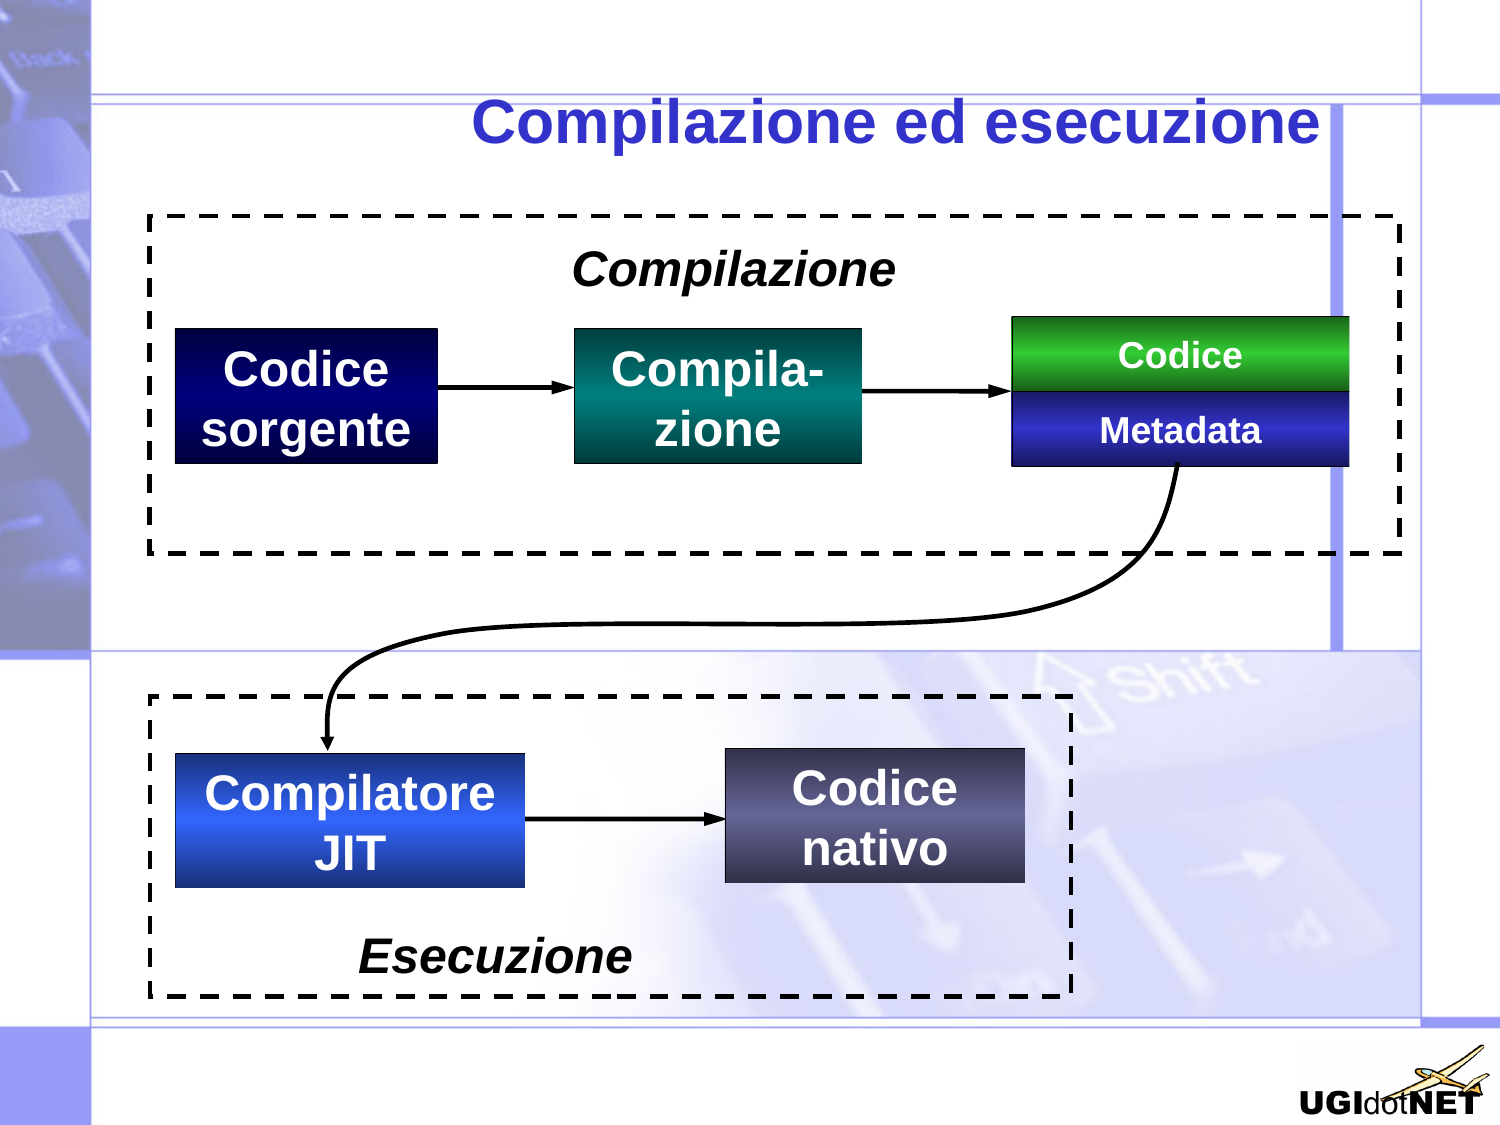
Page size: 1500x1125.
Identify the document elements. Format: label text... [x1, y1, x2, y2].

text_box [149, 216, 1400, 554]
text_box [437, 328, 862, 464]
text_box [510, 747, 1026, 884]
picture [0, 0, 1500, 1125]
text_box Compilazione [556, 228, 912, 304]
text_box [150, 696, 1072, 997]
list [1293, 1036, 1495, 1122]
title Compilazione ed esecuzione [112, 50, 1338, 188]
text_box [321, 476, 1176, 751]
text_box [861, 315, 1350, 467]
